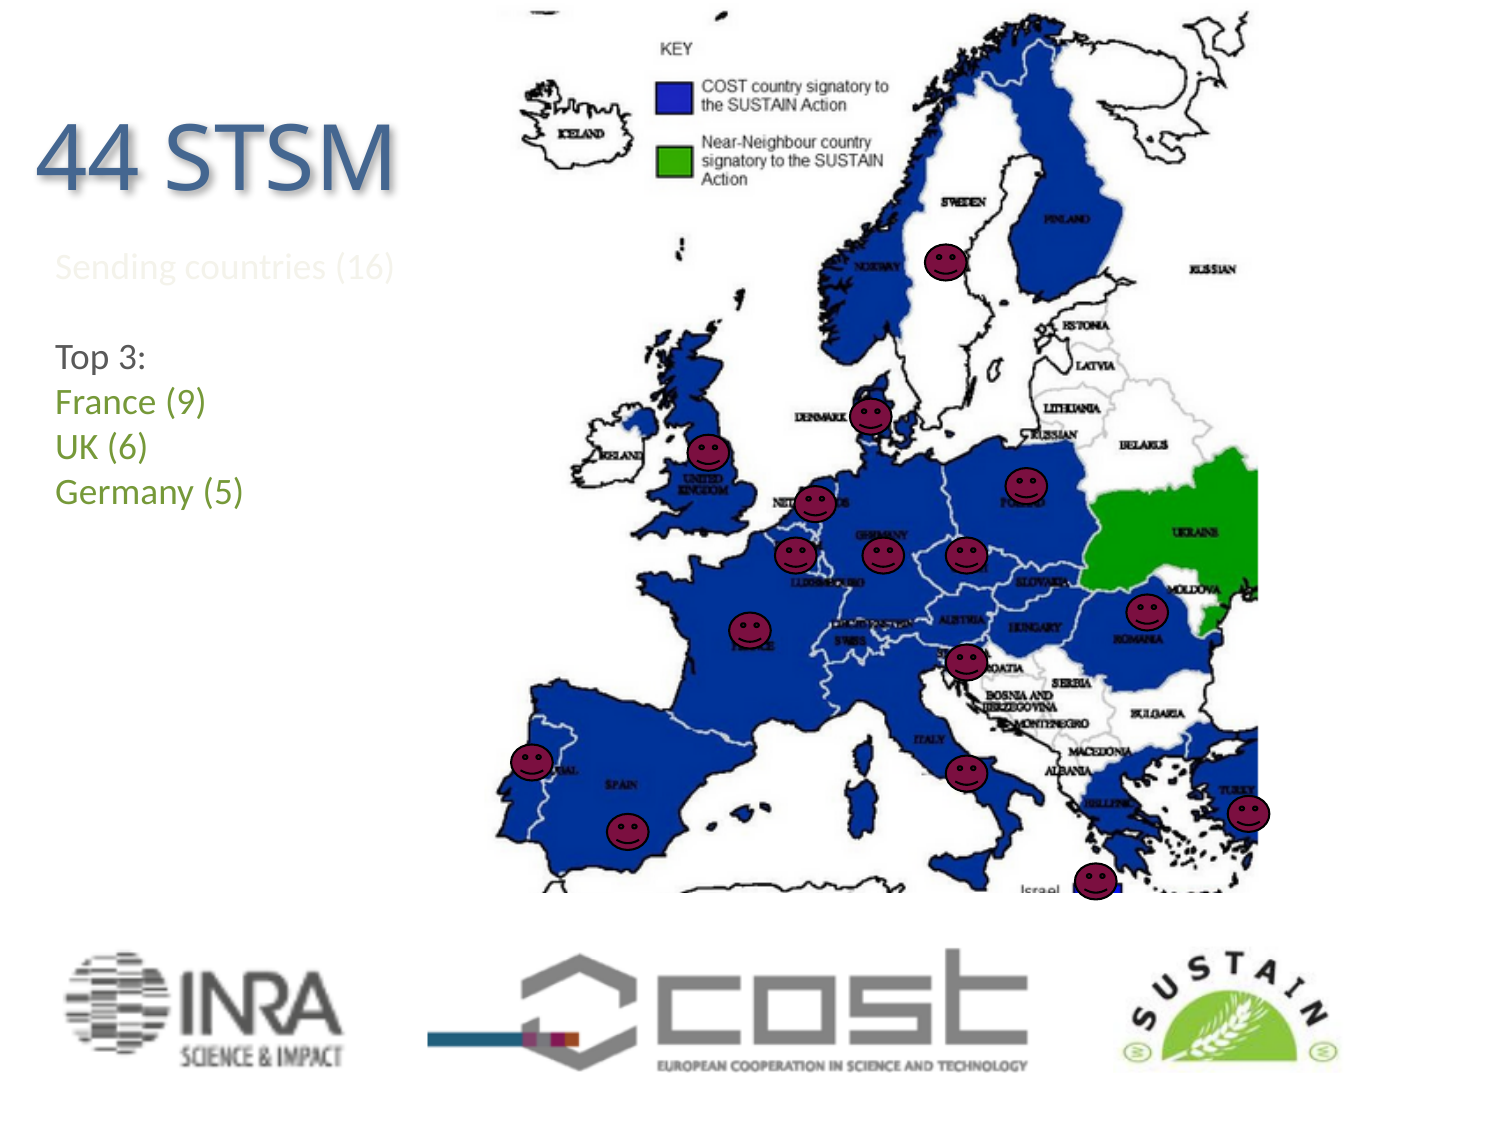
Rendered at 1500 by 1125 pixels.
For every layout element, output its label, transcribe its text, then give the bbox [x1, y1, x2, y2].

subtitle Sending countries (16) Top 3: France (9) UK (6) Germany (5) [40, 234, 427, 523]
title 44 STSM [0, 60, 427, 248]
picture [0, 1, 1500, 1125]
